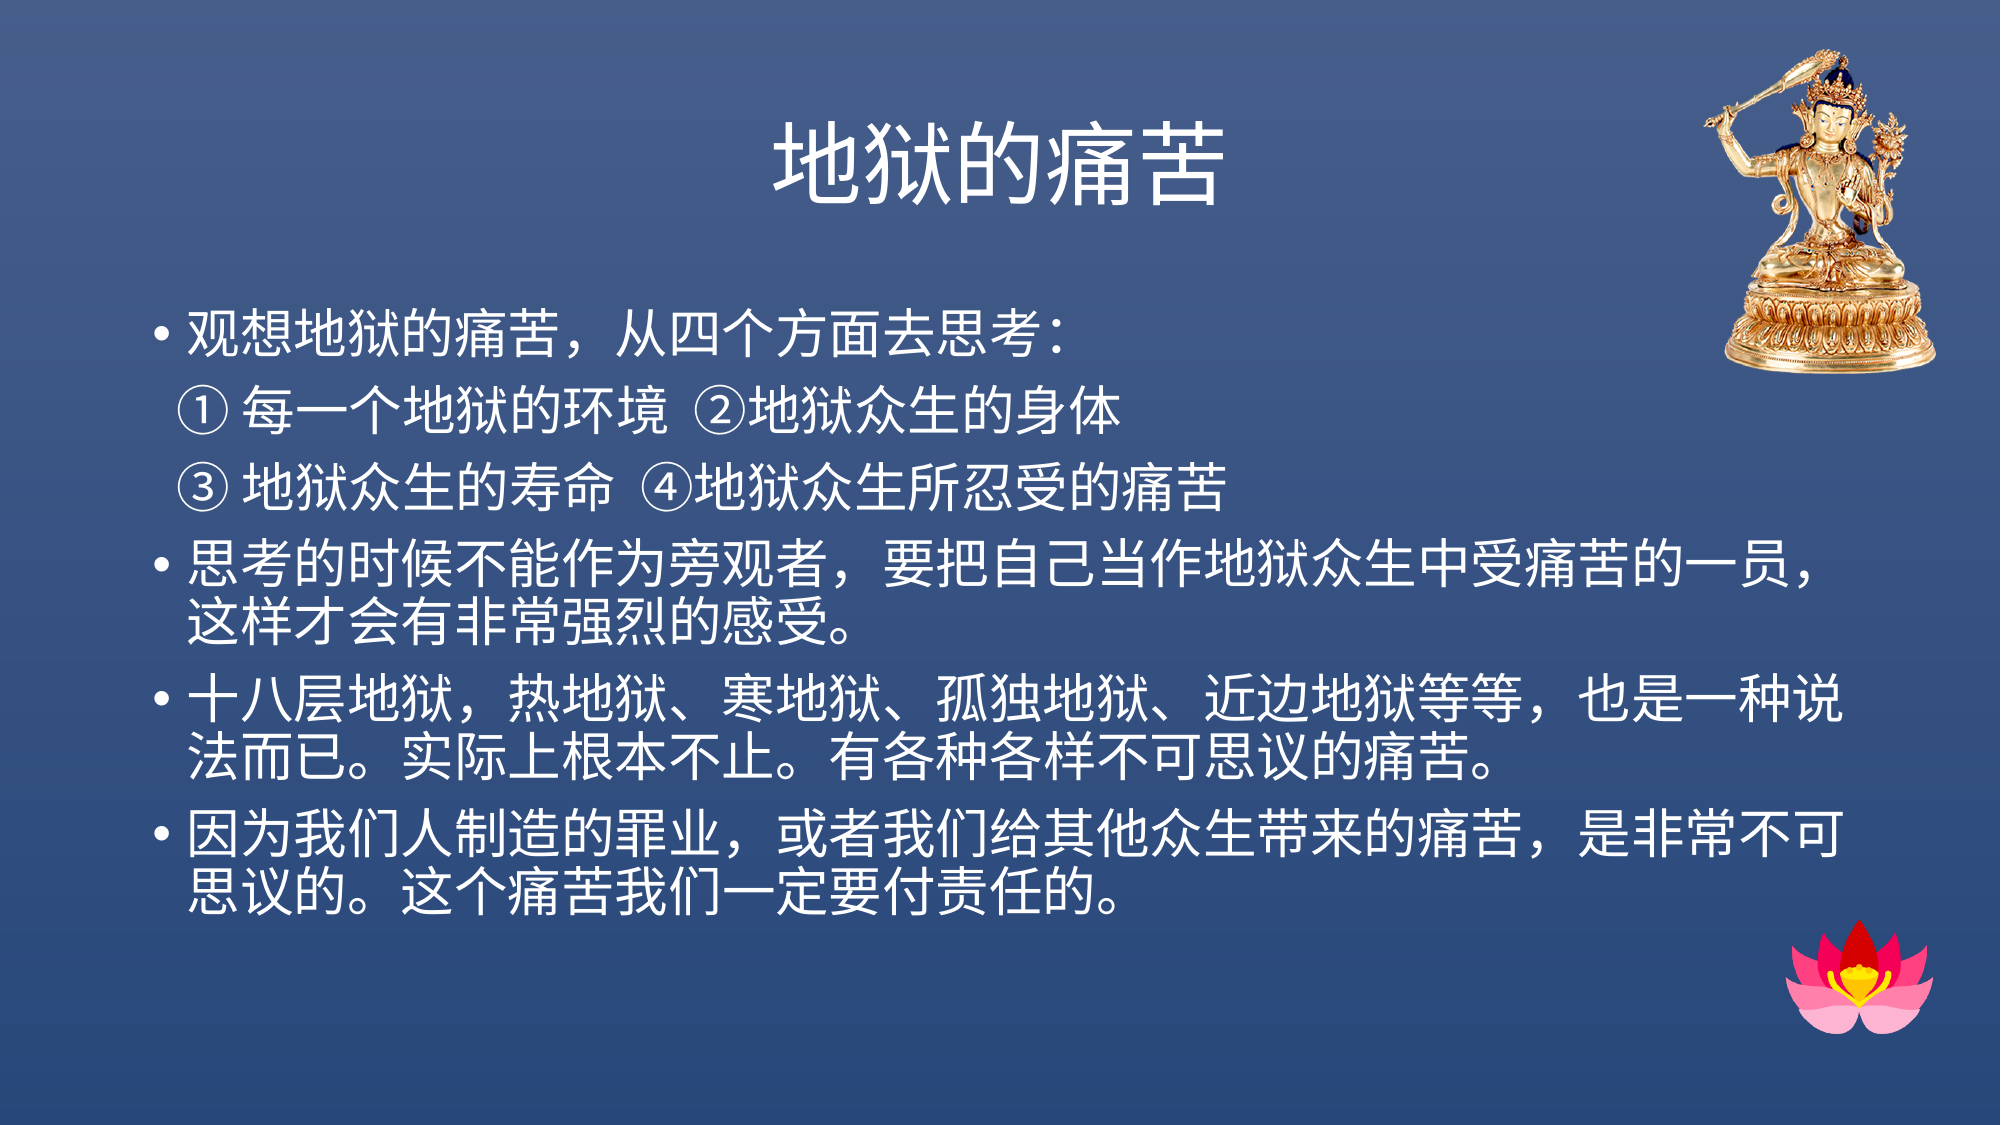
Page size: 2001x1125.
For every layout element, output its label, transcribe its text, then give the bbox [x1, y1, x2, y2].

title 地狱的痛苦 [137, 59, 1863, 278]
picture [1703, 49, 1936, 374]
list 观想地狱的痛苦，从四个方面去思考： ①每一个地狱的环境 ②地狱众生的身体 ③地狱众生的寿命 ④地狱众生所忍受的痛苦 思考的时候不能作为旁观者，要把自己当作地狱众生中受痛苦的一员，这样才会有非常强烈的感受。 十八层地狱，热地狱、寒地狱、孤独地狱、近边地狱等等，也是一种说法而已。实际上根本不止。有各种各样不可思议的痛苦。 因为我们人制造的罪业，或者我们给其他众生带来的痛苦，是非常不可思议的。这个痛苦我们一定要付责任的。 [137, 299, 1863, 1014]
picture [1782, 900, 1936, 1053]
